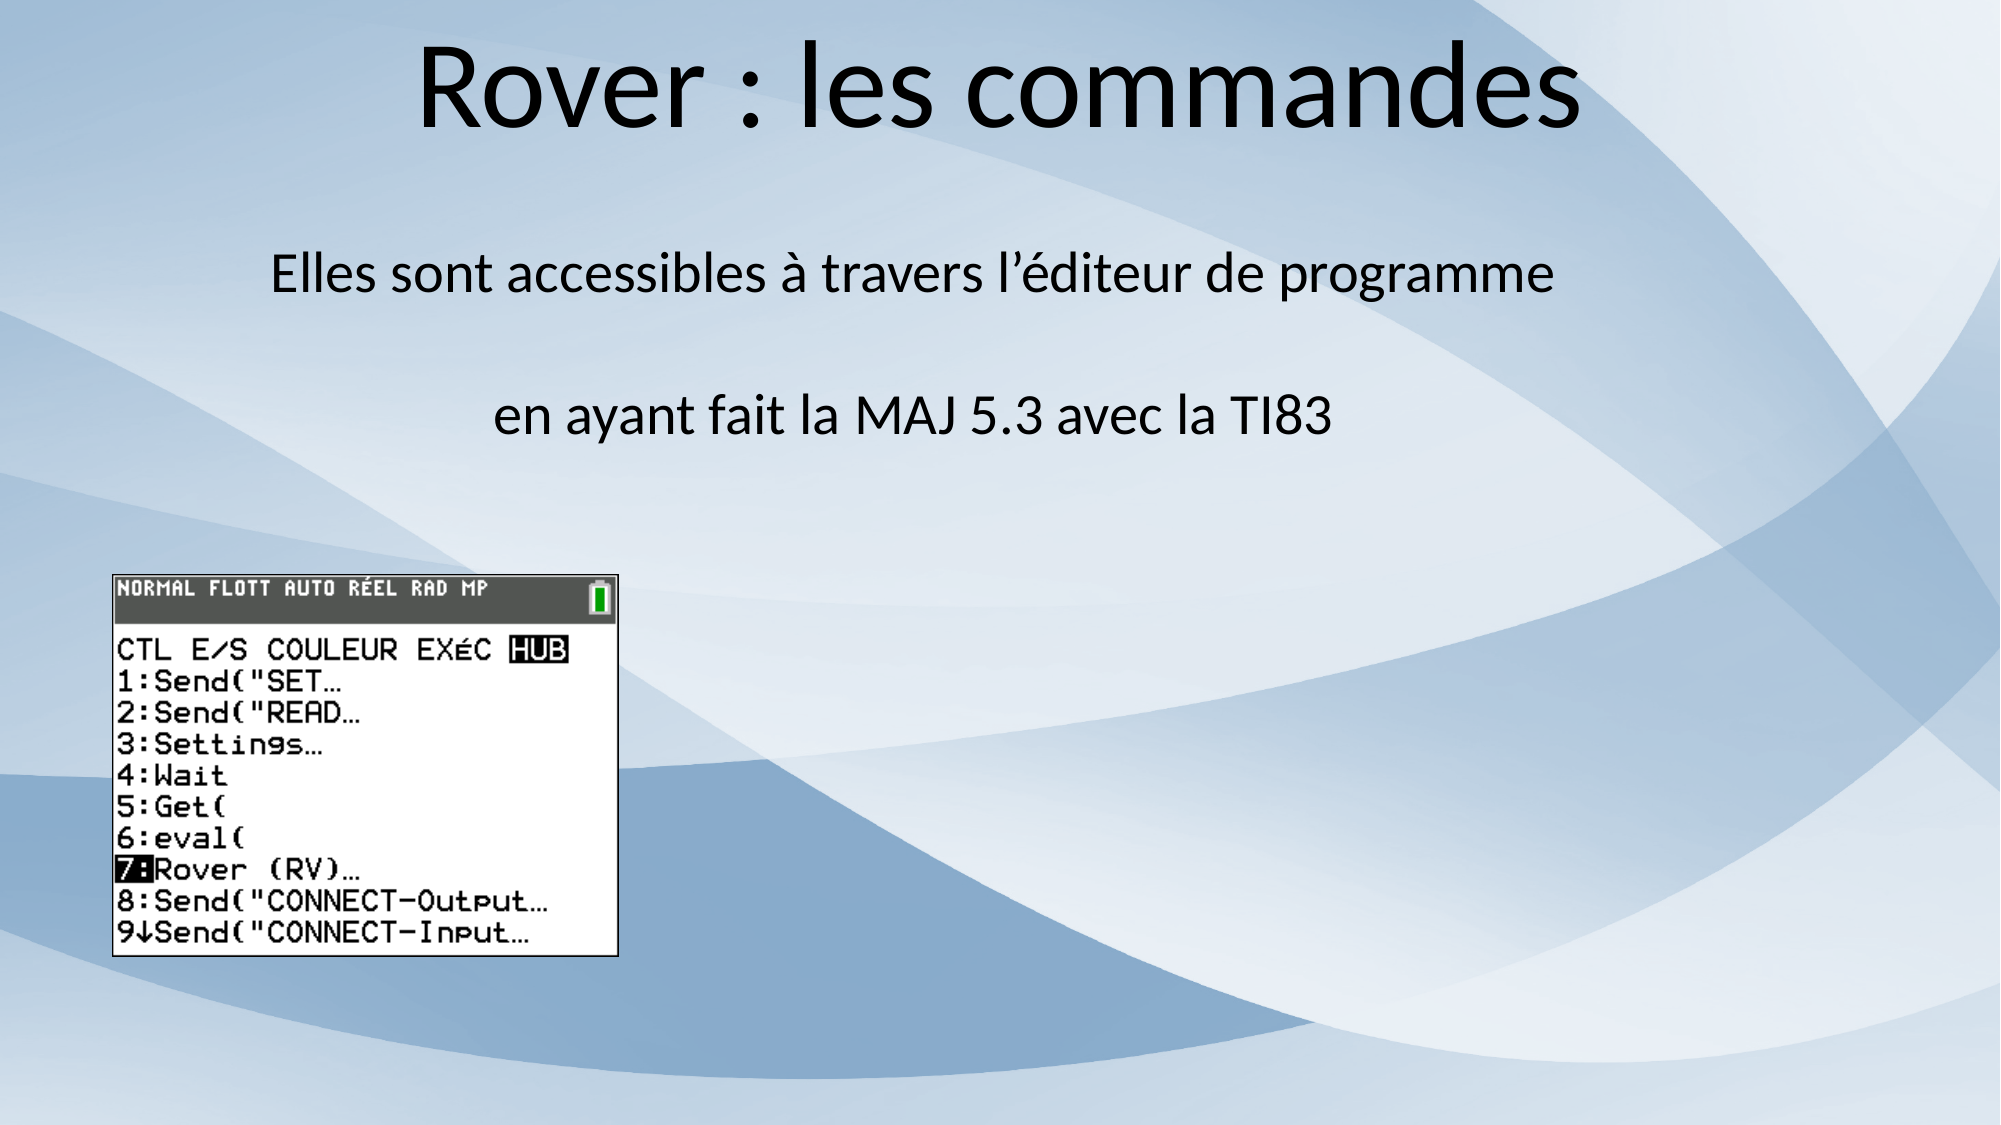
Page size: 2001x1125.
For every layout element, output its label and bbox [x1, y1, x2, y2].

list [0, 0, 2000, 1125]
picture [112, 574, 619, 957]
